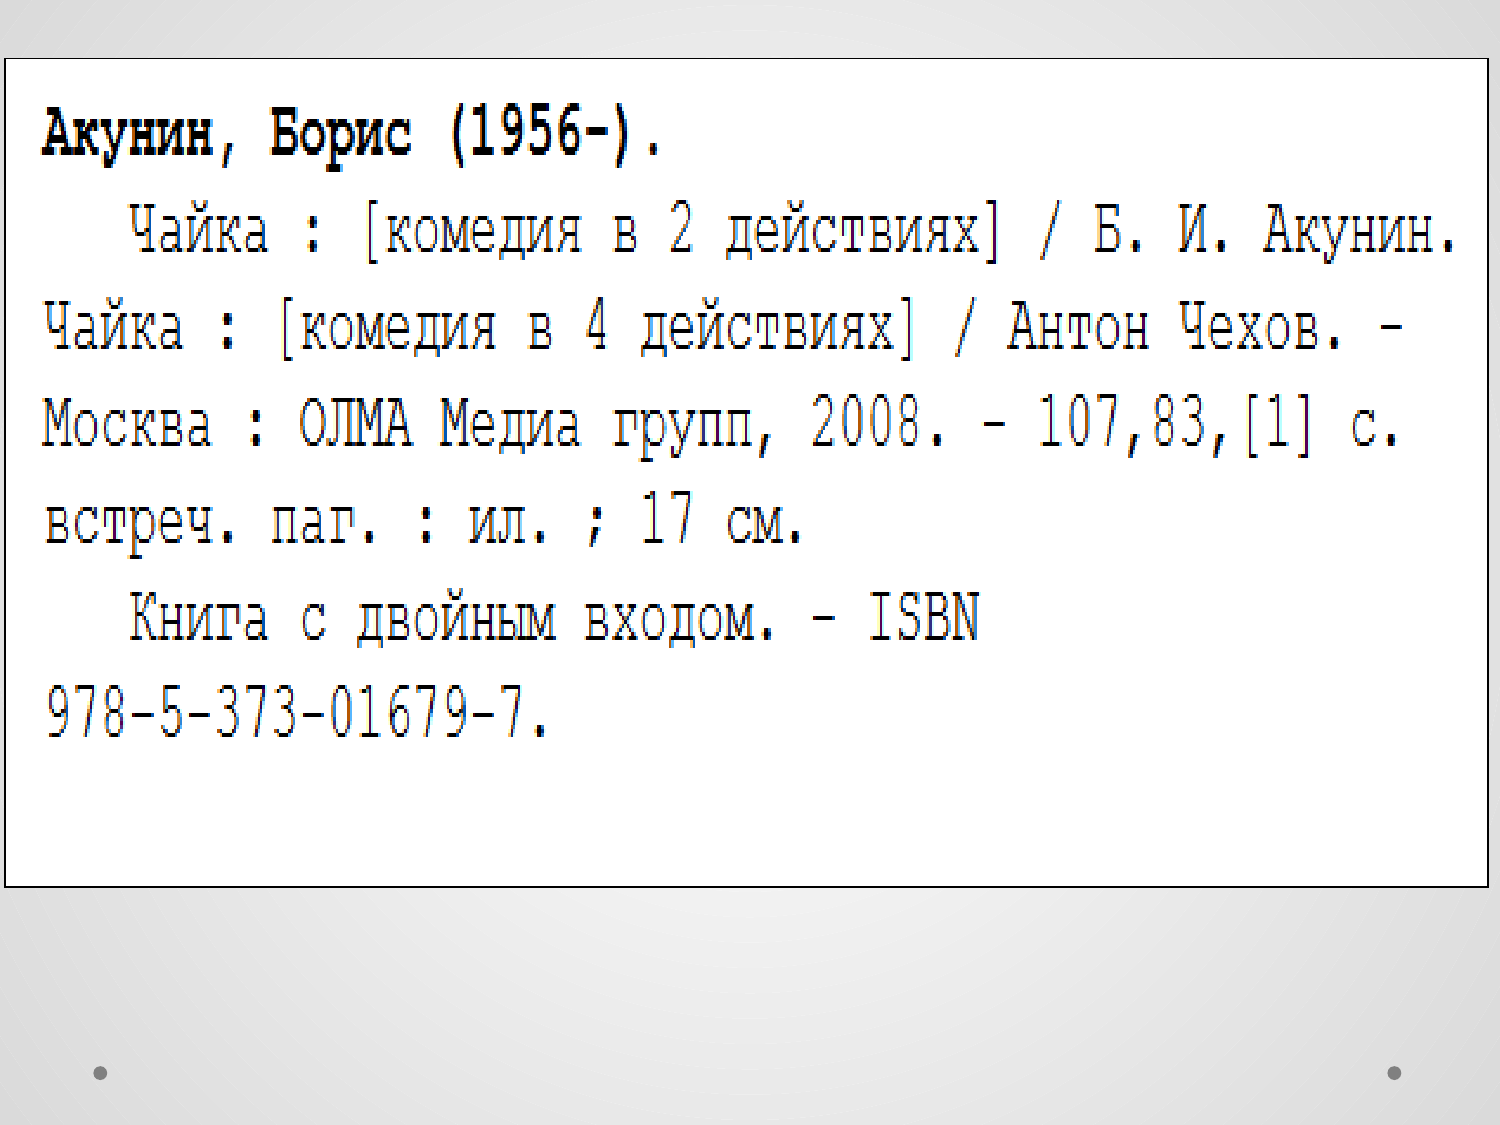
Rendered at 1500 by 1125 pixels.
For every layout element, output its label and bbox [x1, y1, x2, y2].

picture [5, 59, 1488, 887]
